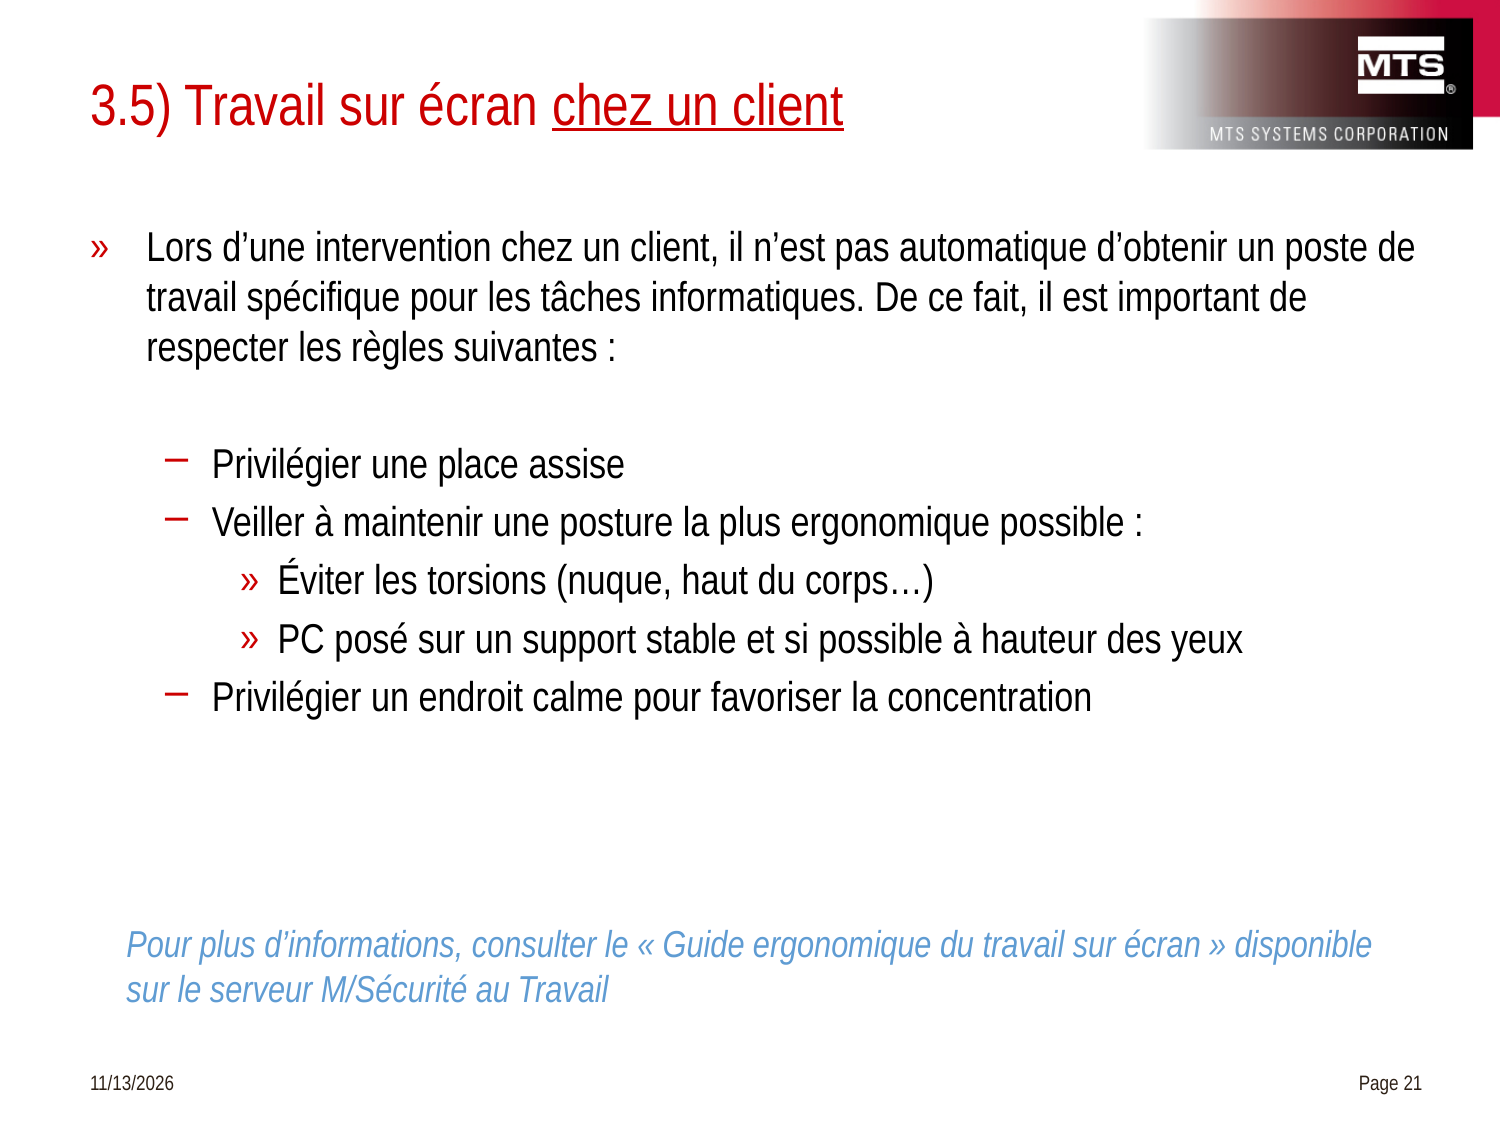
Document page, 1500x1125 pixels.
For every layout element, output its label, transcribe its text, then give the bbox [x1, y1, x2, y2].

slide_number Page 21 [1087, 1062, 1438, 1103]
text_box Pour plus d’informations, consulter le « Guide ergonomique du travail sur écran » disponible sur le serveur M/Sécurité au Travail [111, 912, 1401, 1018]
picture [1130, 0, 1500, 150]
list Lors d’une intervention chez un client, il n’est pas automatique d’obtenir un poste de travail spécifique pour les tâches informatiques. De ce fait, il est important de respecter les règles suivantes : Privilégier une place assise Veiller à maintenir une posture la plus ergonomique possible : Éviter les torsions (nuque, haut du corps…) PC posé sur un support stable et si possible à hauteur des yeux Privilégier un endroit calme pour favoriser la concentration [75, 212, 1438, 1050]
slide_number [74, 1062, 426, 1103]
title 3.5) Travail sur écran chez un client [75, 24, 1138, 188]
